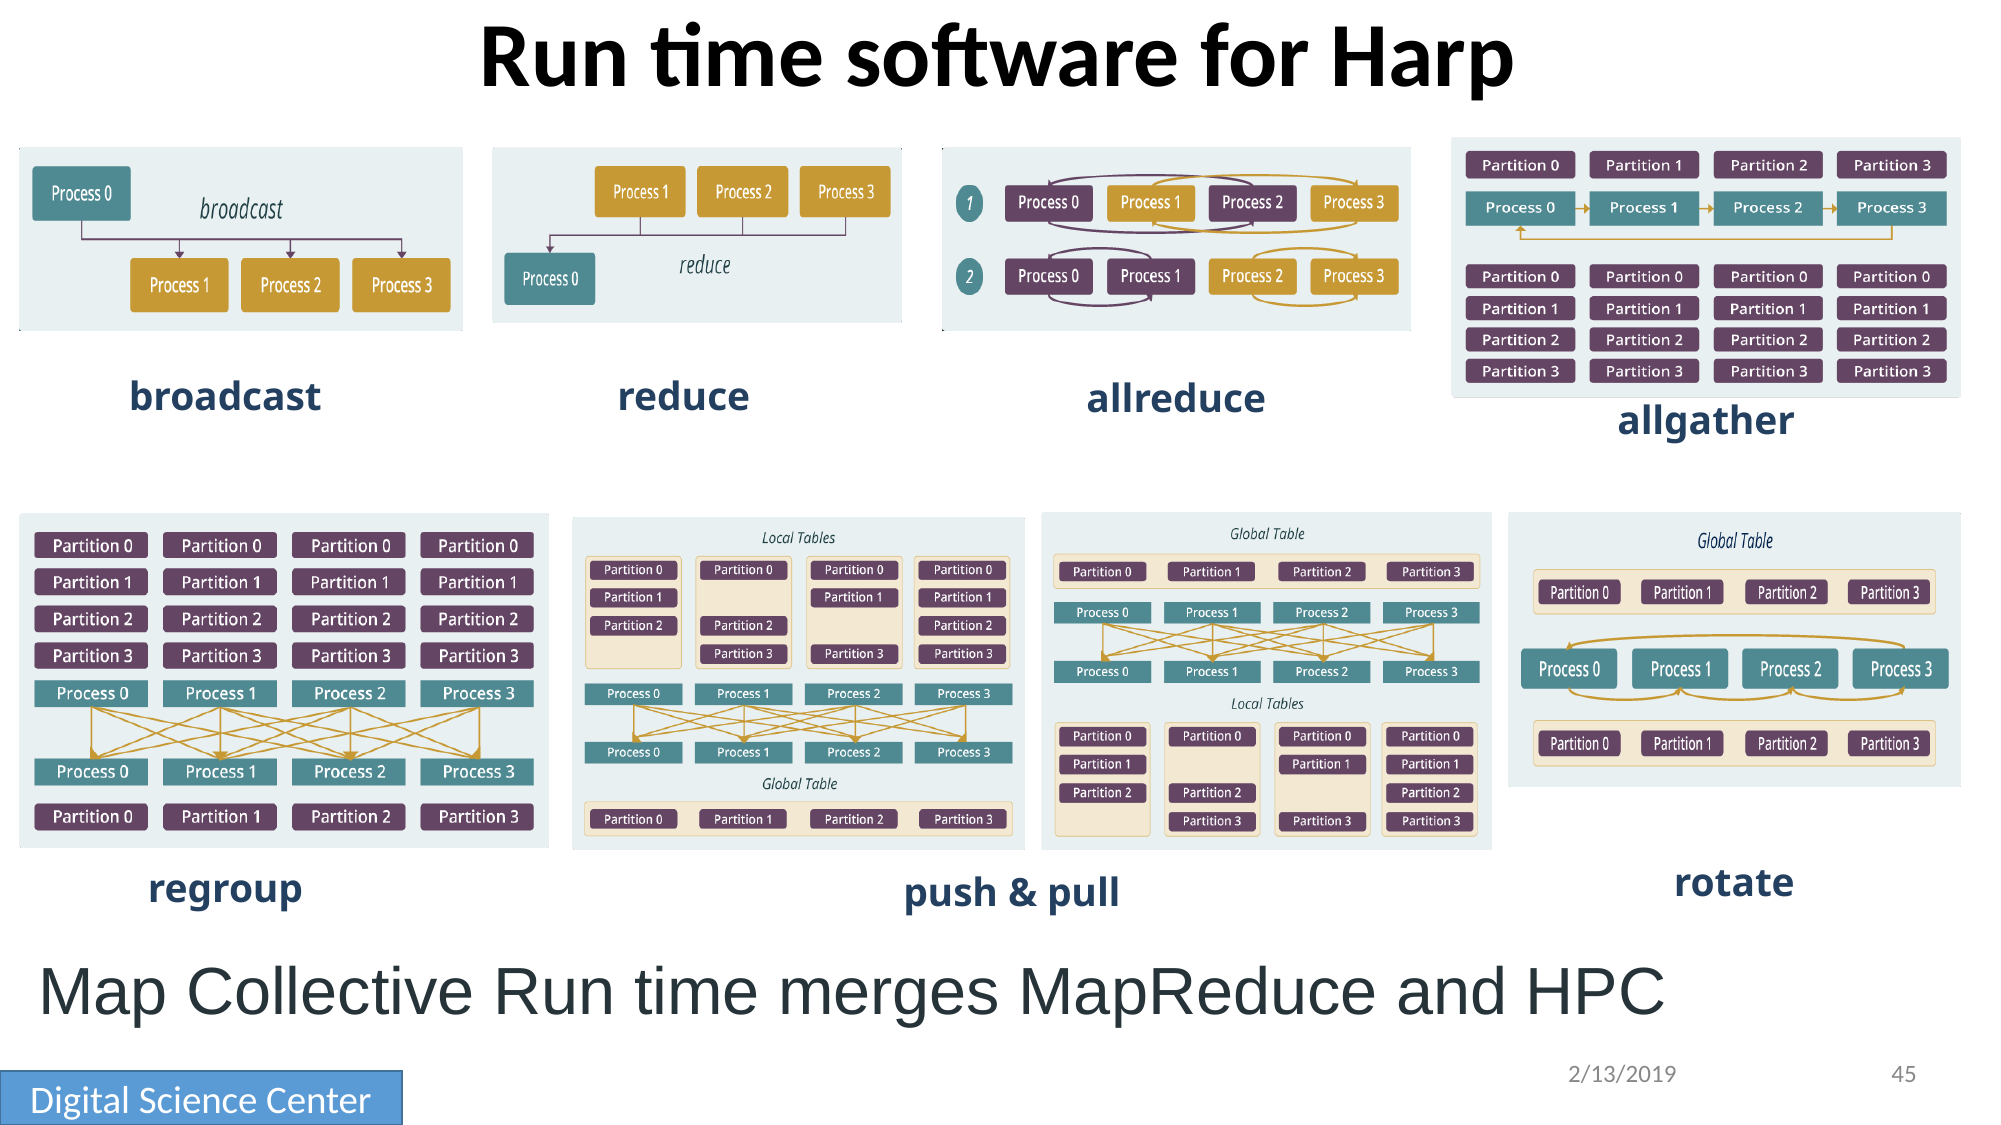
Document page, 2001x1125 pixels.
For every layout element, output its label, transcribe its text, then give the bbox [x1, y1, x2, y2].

title Run time software for Harp [0, 0, 1997, 120]
text_box rotate [1599, 835, 1870, 926]
text_box broadcast [90, 350, 361, 439]
text_box Map Collective Run time merges MapReduce and HPC [23, 921, 1977, 1075]
picture [1041, 512, 1492, 850]
text_box allreduce [1041, 352, 1312, 443]
text_box push & pull [877, 841, 1147, 941]
picture [19, 147, 463, 331]
text_box allgather [1571, 407, 1842, 468]
text_box reduce [548, 350, 819, 439]
picture [492, 147, 903, 323]
picture [1507, 512, 1961, 788]
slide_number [1556, 1042, 1781, 1103]
picture [1451, 135, 1961, 398]
picture [942, 147, 1411, 331]
text_box regroup [90, 855, 361, 935]
picture [572, 517, 1025, 850]
picture [19, 512, 550, 848]
slide_number 45 [1781, 1042, 1932, 1103]
